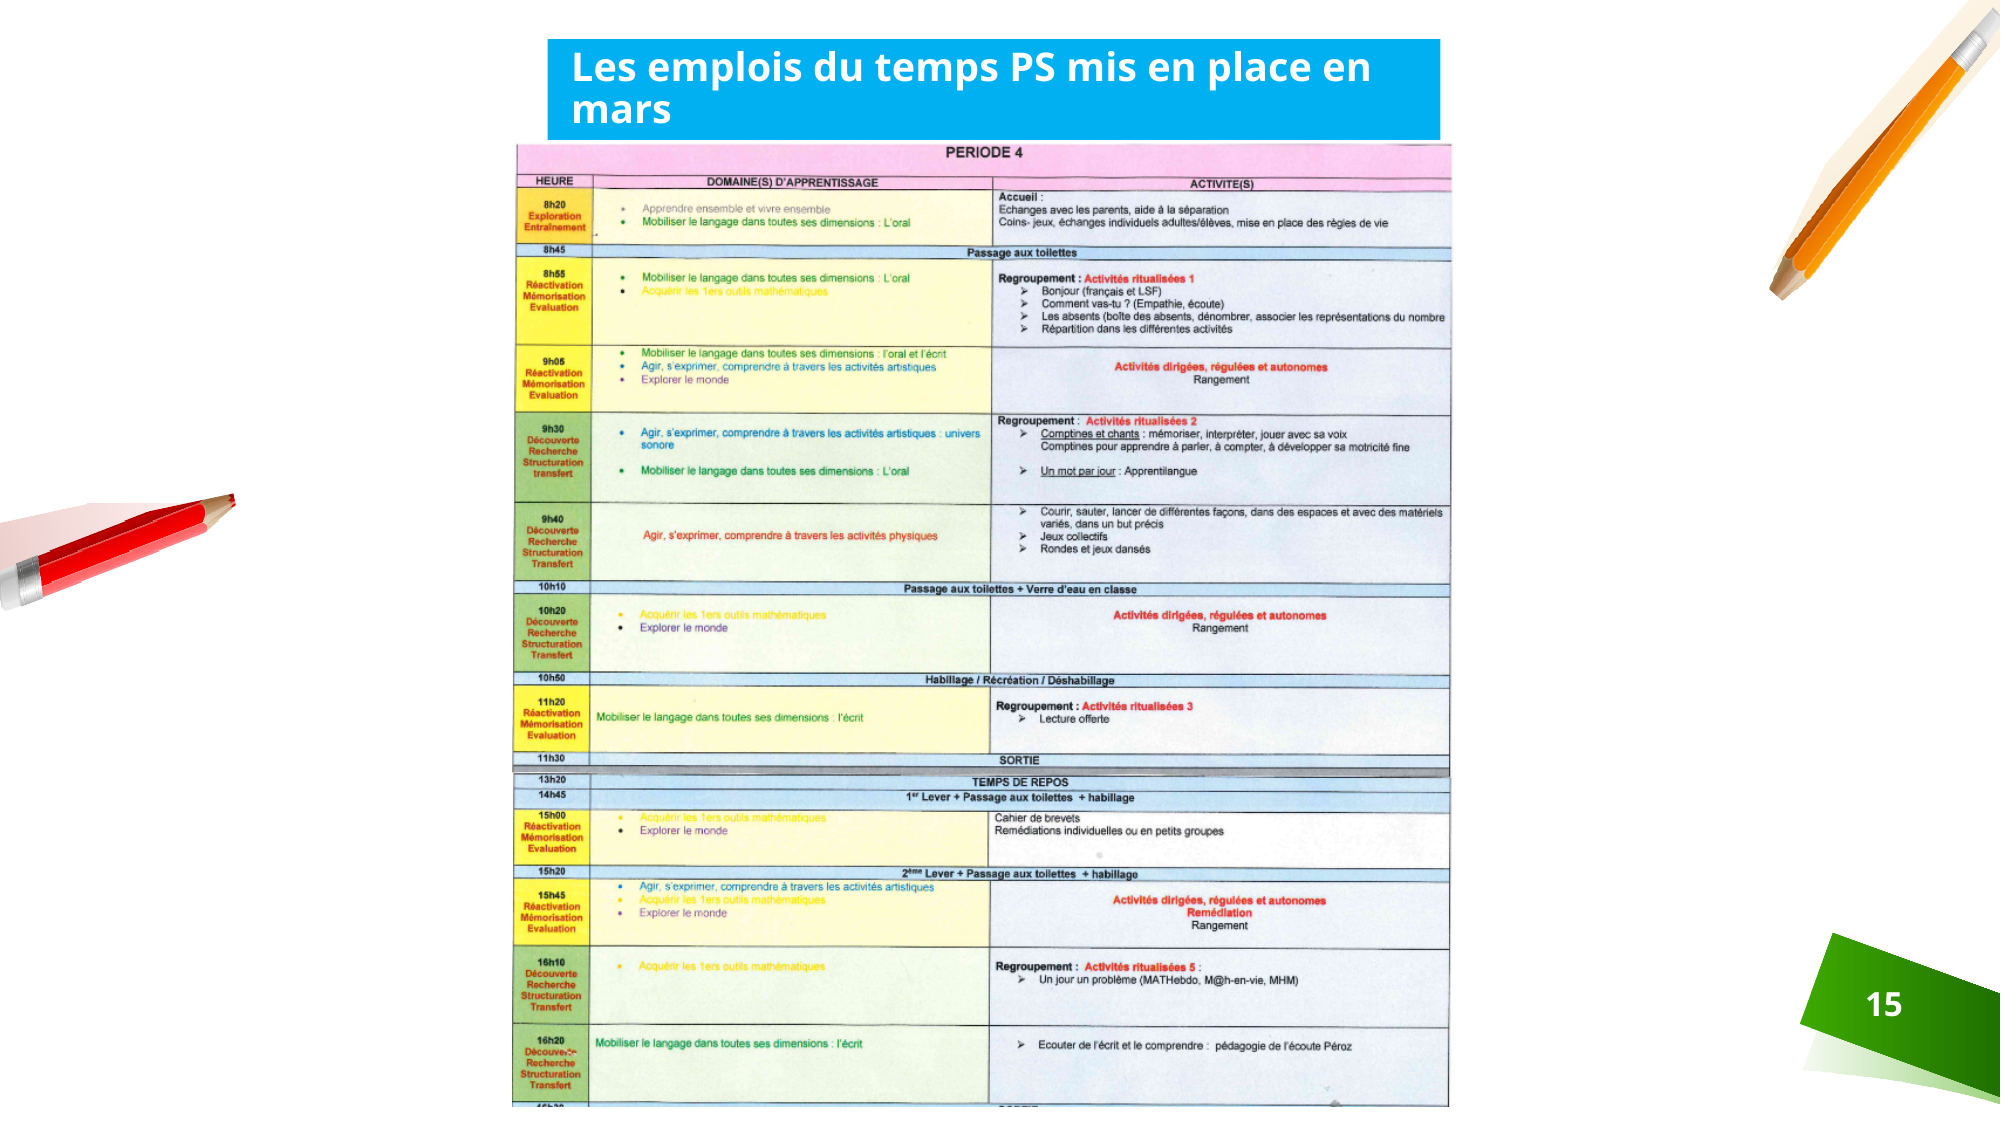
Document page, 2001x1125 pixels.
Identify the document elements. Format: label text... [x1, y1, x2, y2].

picture [1755, 0, 2000, 322]
slide_number 15 [1831, 975, 1937, 1036]
picture [512, 140, 1455, 1107]
picture [0, 493, 248, 613]
text_box Les emplois du temps PS mis en place en mars [547, 39, 1441, 140]
